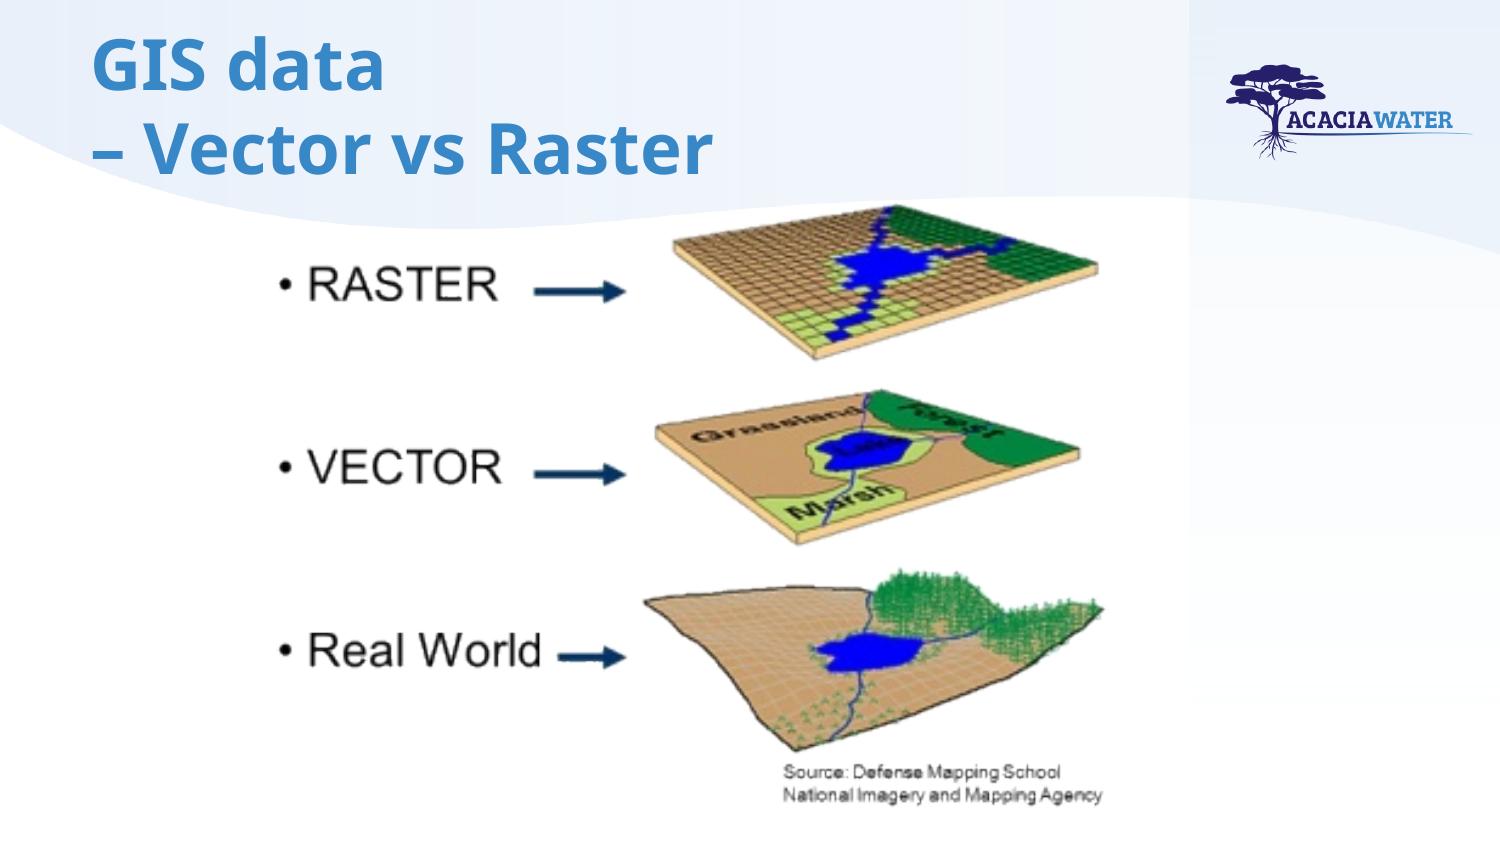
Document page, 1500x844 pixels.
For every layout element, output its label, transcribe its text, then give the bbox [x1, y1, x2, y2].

picture [0, 0, 1500, 844]
title GIS data – Vector vs Raster [75, 33, 1187, 175]
